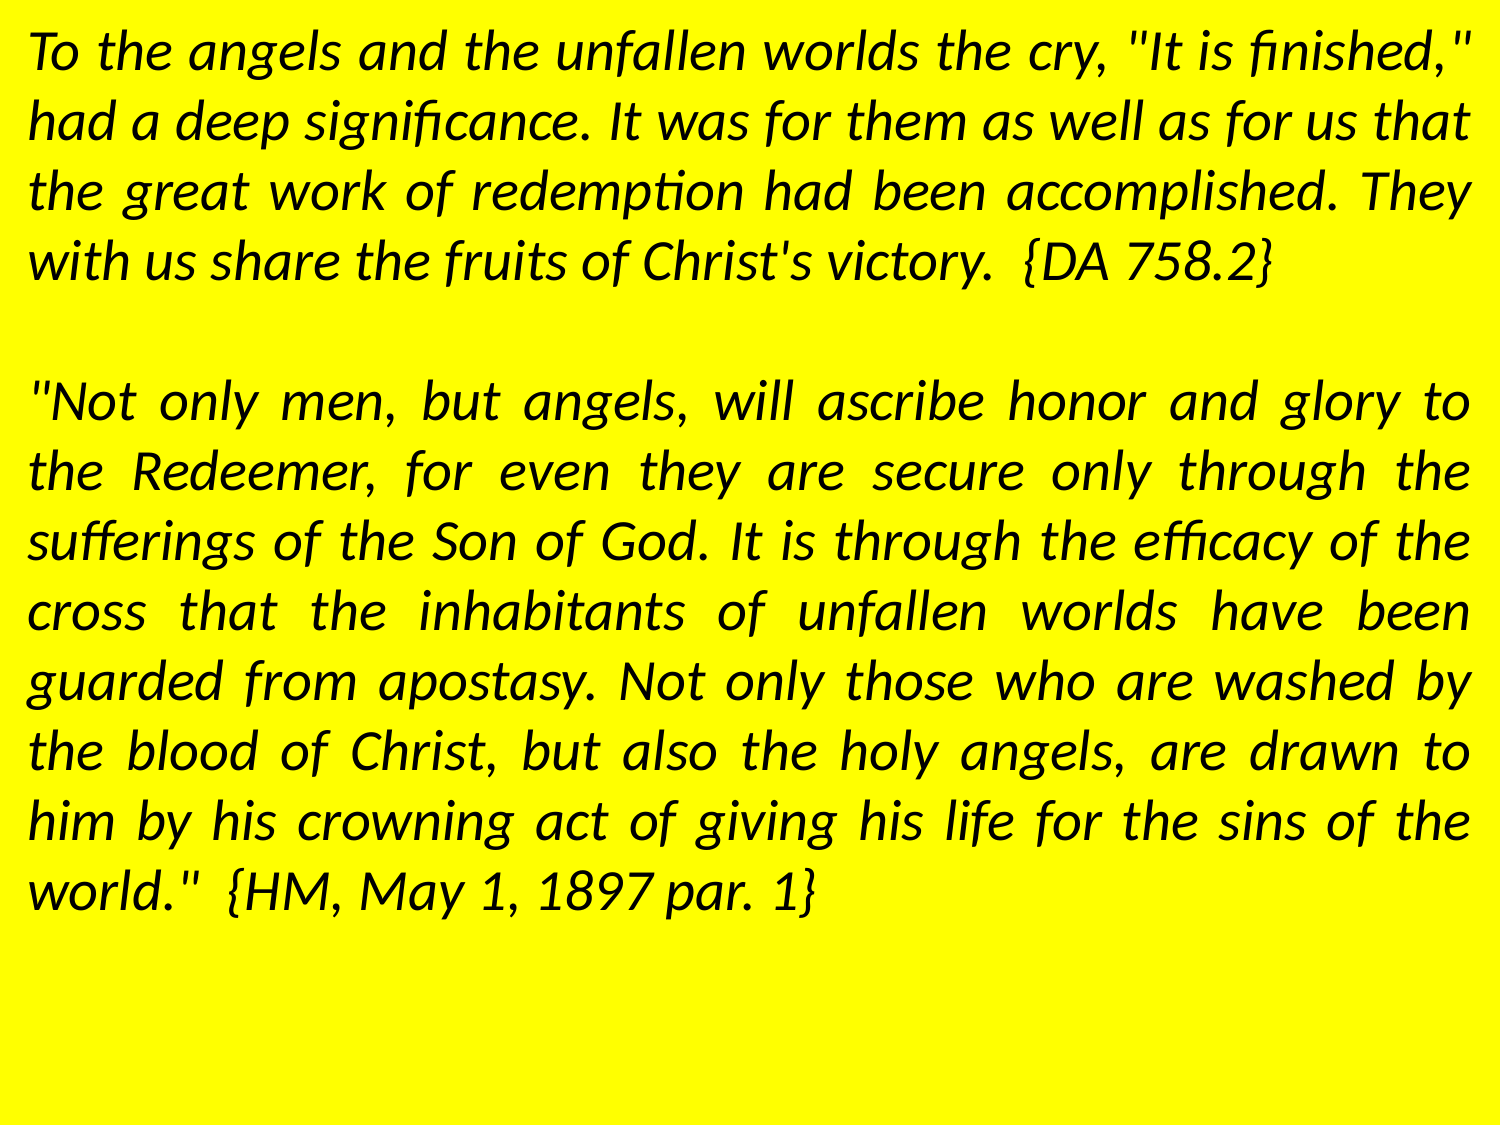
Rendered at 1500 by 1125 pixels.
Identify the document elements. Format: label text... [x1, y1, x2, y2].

text_box To the angels and the unfallen worlds the cry, "It is finished," had a deep significance. It was for them as well as for us that the great work of redemption had been accomplished. They with us share the fruits of Christ's victory. {DA 758.2} "Not only men, but angels, will ascribe honor and glory to the Redeemer, for even they are secure only through the sufferings of the Son of God. It is through the efficacy of the cross that the inhabitants of unfallen worlds have been guarded from apostasy. Not only those who are washed by the blood of Christ, but also the holy angels, are drawn to him by his crowning act of giving his life for the sins of the world." {HM, May 1, 1897 par. 1} [12, 4, 1488, 930]
